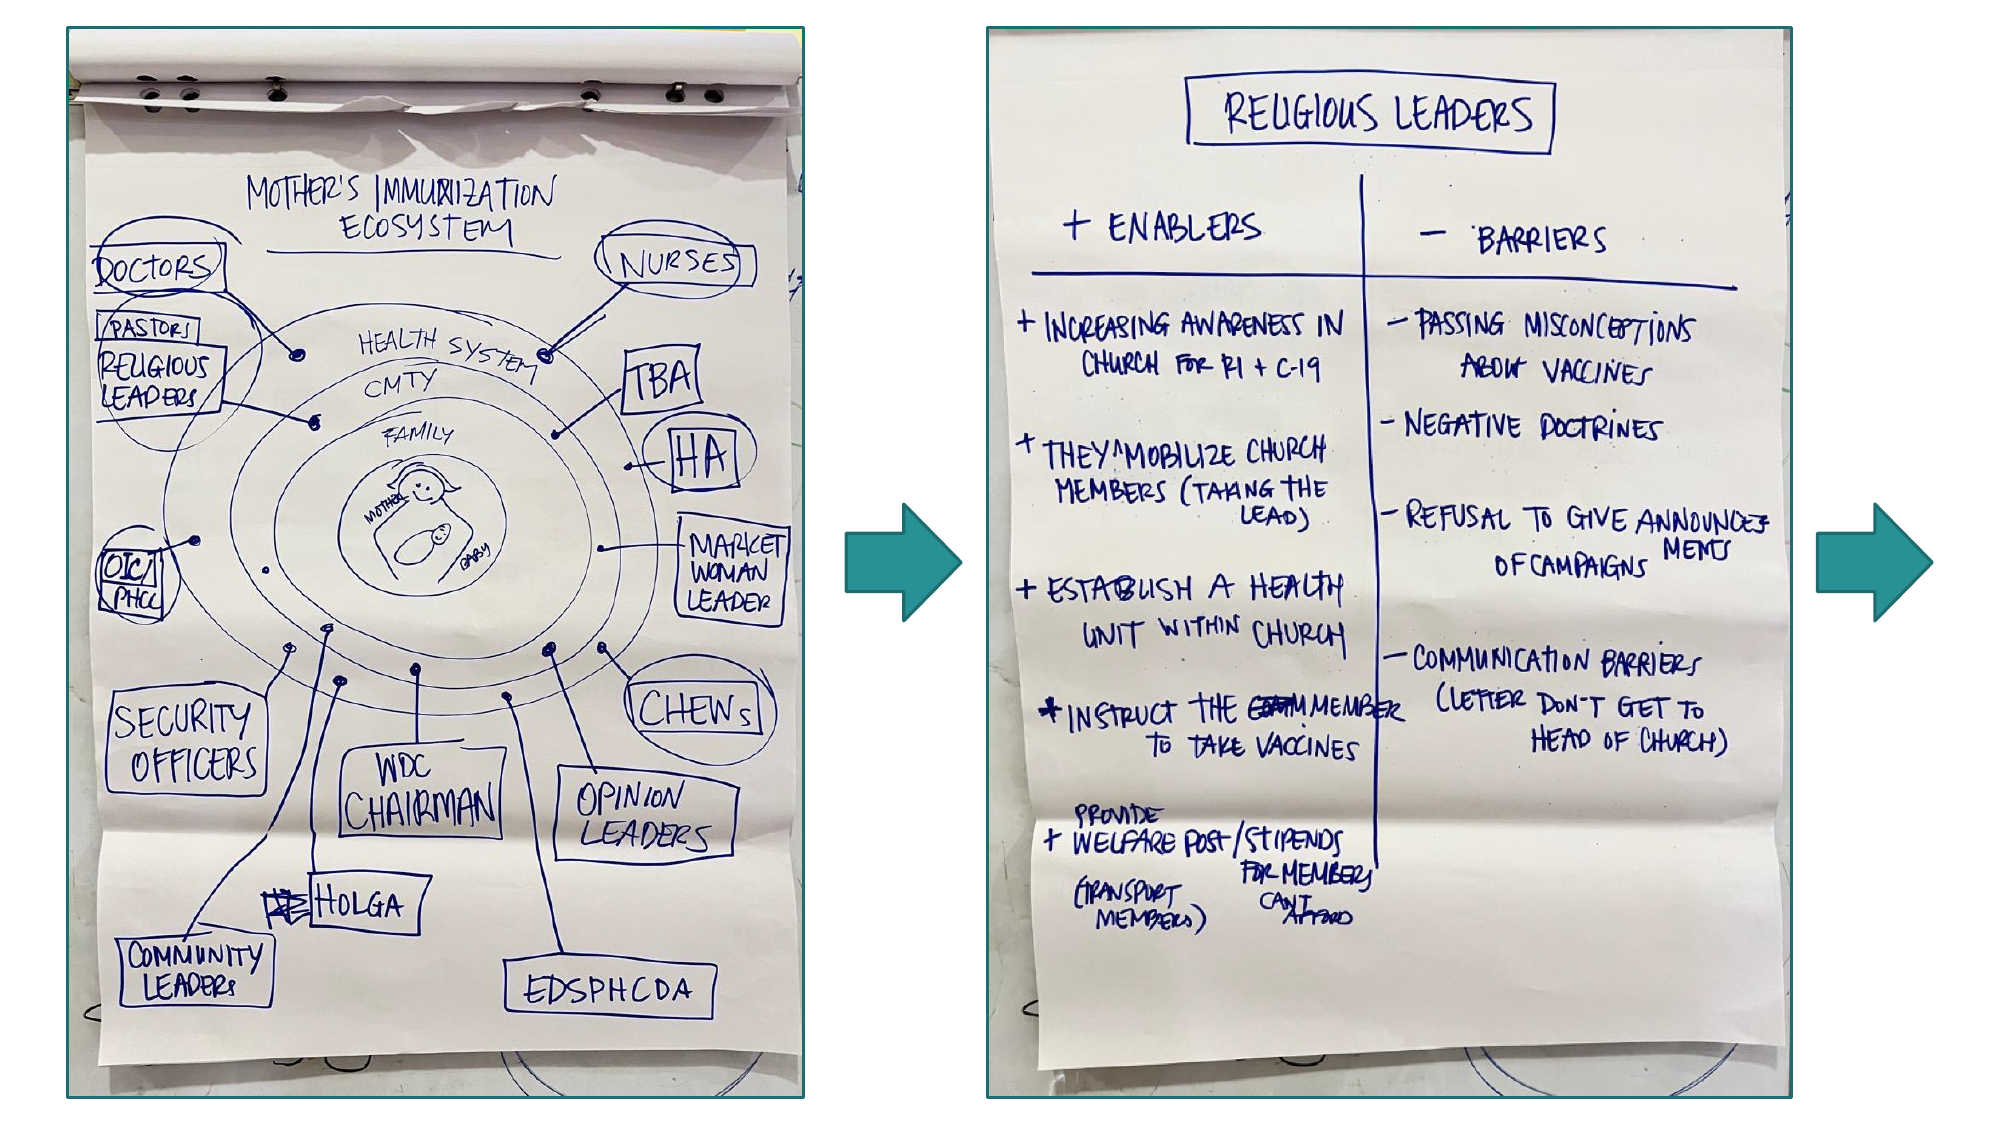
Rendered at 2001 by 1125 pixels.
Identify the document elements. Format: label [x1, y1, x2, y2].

text_box [65, 25, 806, 1100]
text_box [844, 502, 963, 623]
text_box [1815, 502, 1935, 623]
text_box [985, 25, 1794, 1100]
